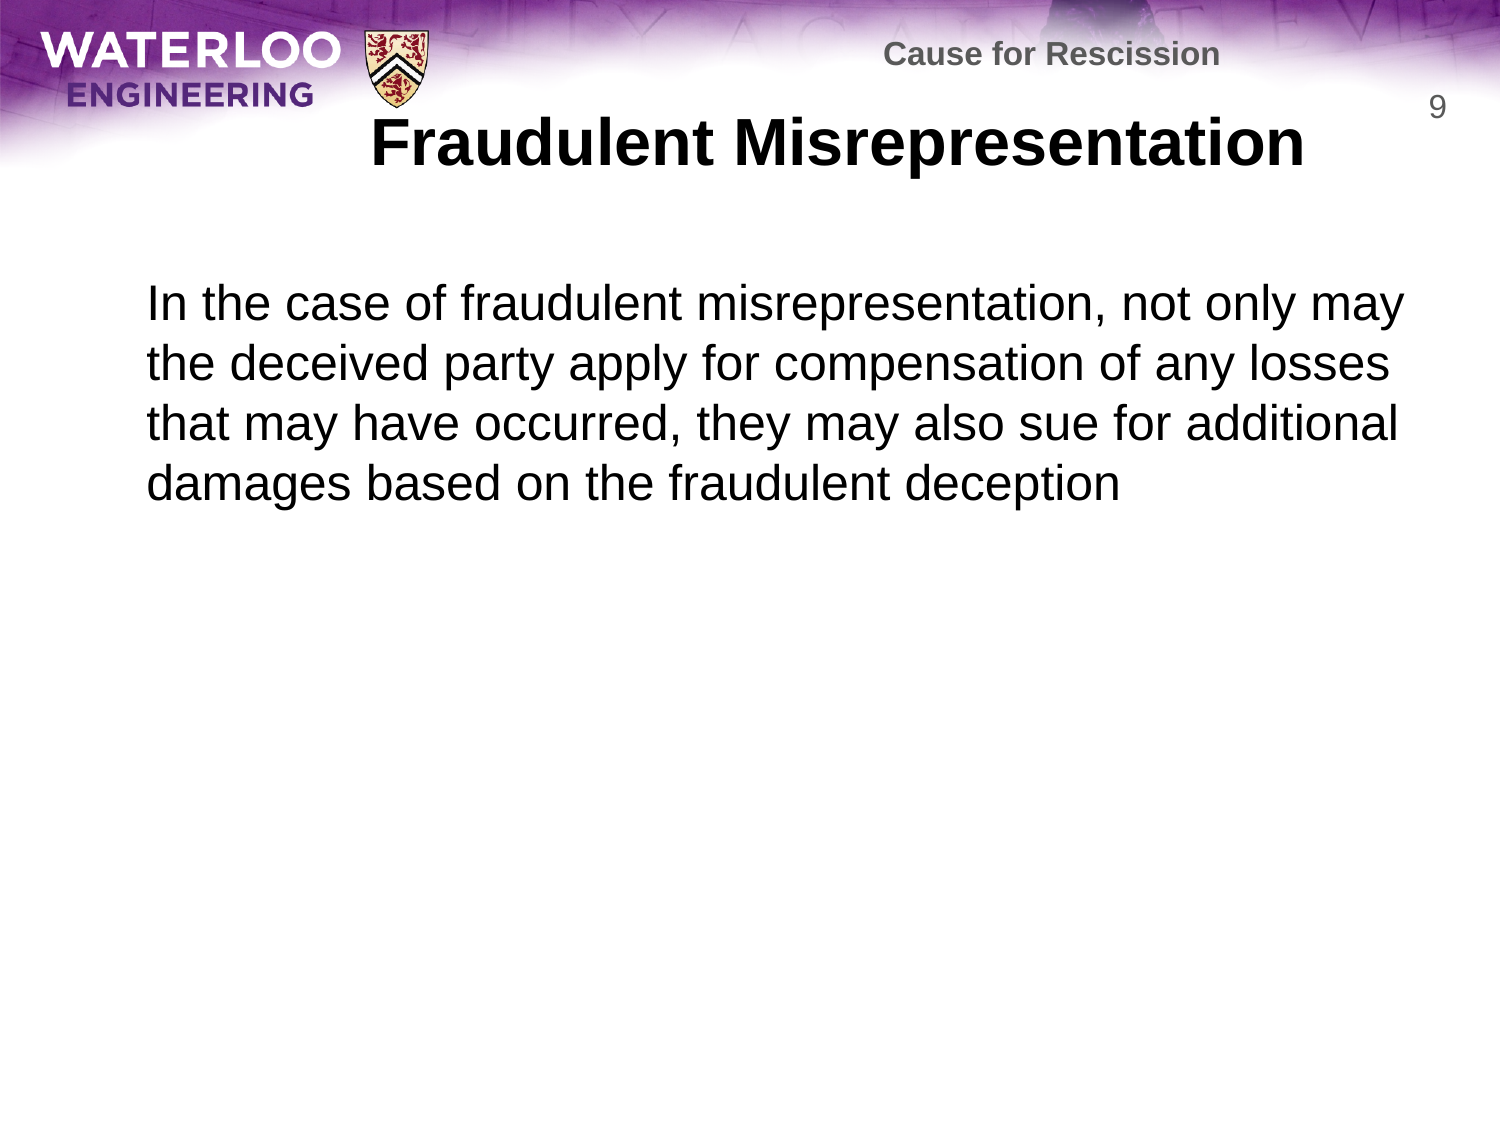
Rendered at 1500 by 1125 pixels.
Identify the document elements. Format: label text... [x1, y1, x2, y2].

slide_number 9 [1333, 73, 1462, 134]
title Fraudulent Misrepresentation [252, 44, 1426, 233]
footer Cause for Rescission [453, 24, 1236, 68]
picture [0, 0, 1500, 1125]
list In the case of fraudulent misrepresentation, not only may the deceived party apply for compensation of any losses that may have occurred, they may also sue for additional damages based on the fraudulent deception [74, 262, 1426, 1020]
